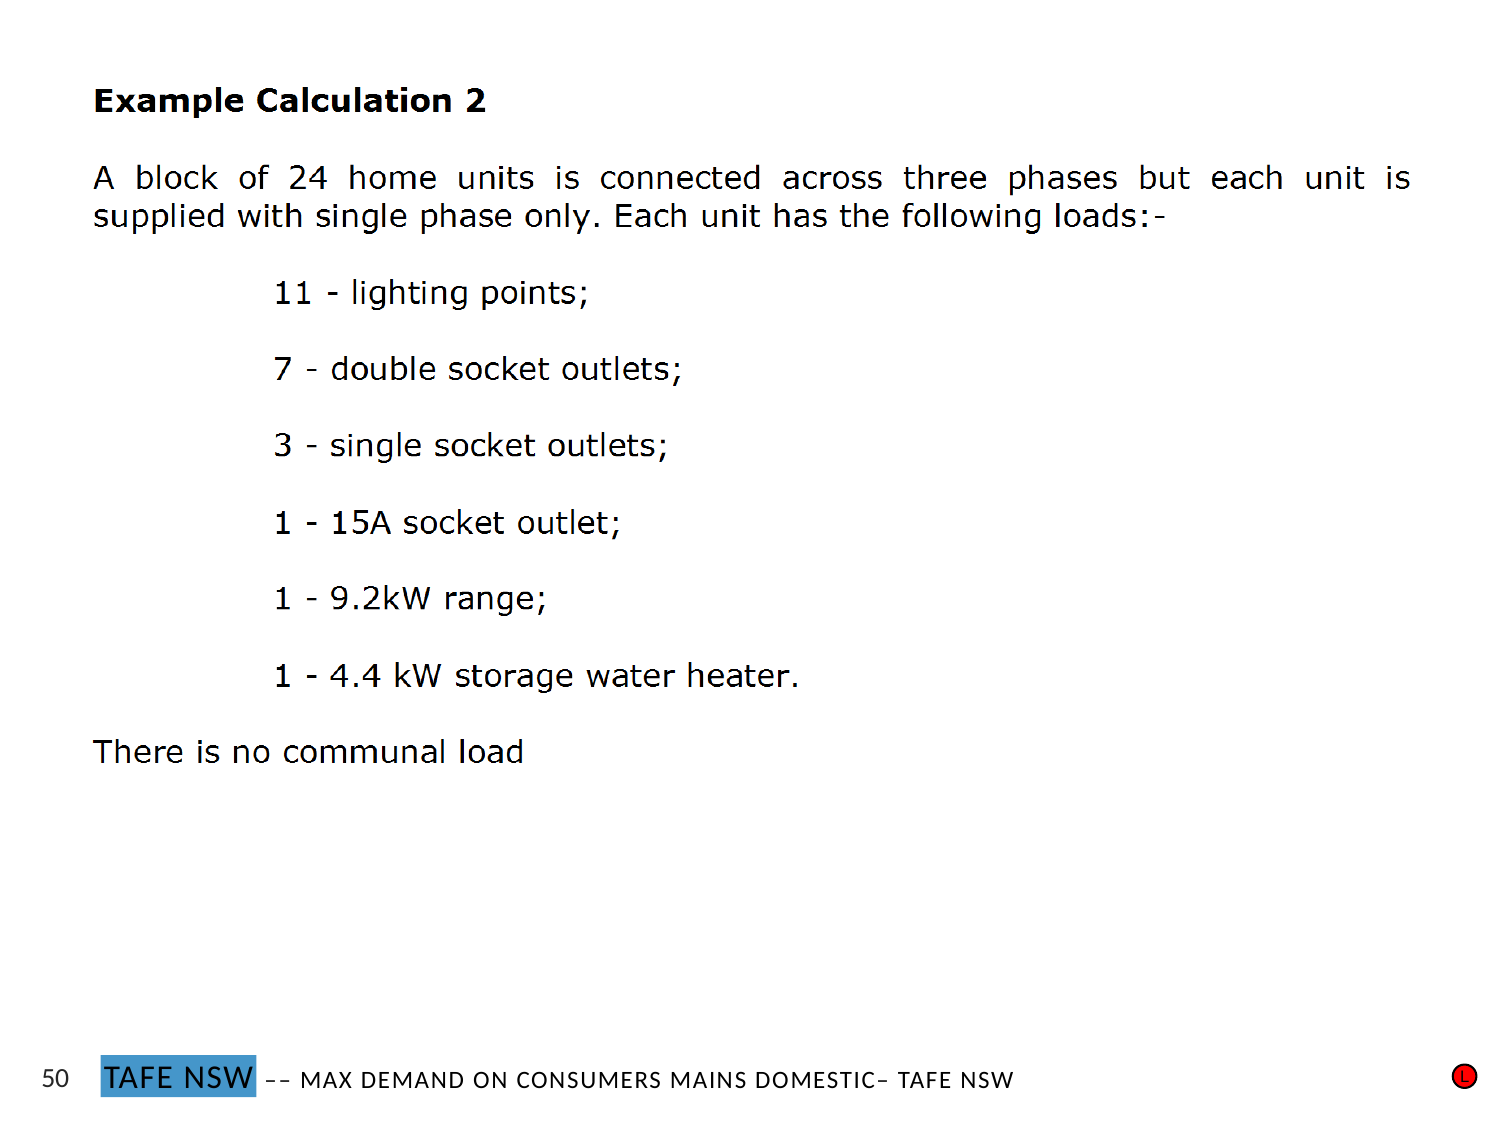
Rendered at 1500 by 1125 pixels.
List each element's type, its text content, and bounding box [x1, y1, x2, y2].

text_box L [1452, 1064, 1477, 1088]
slide_number 50 [41, 1058, 116, 1094]
picture [29, 12, 1469, 863]
